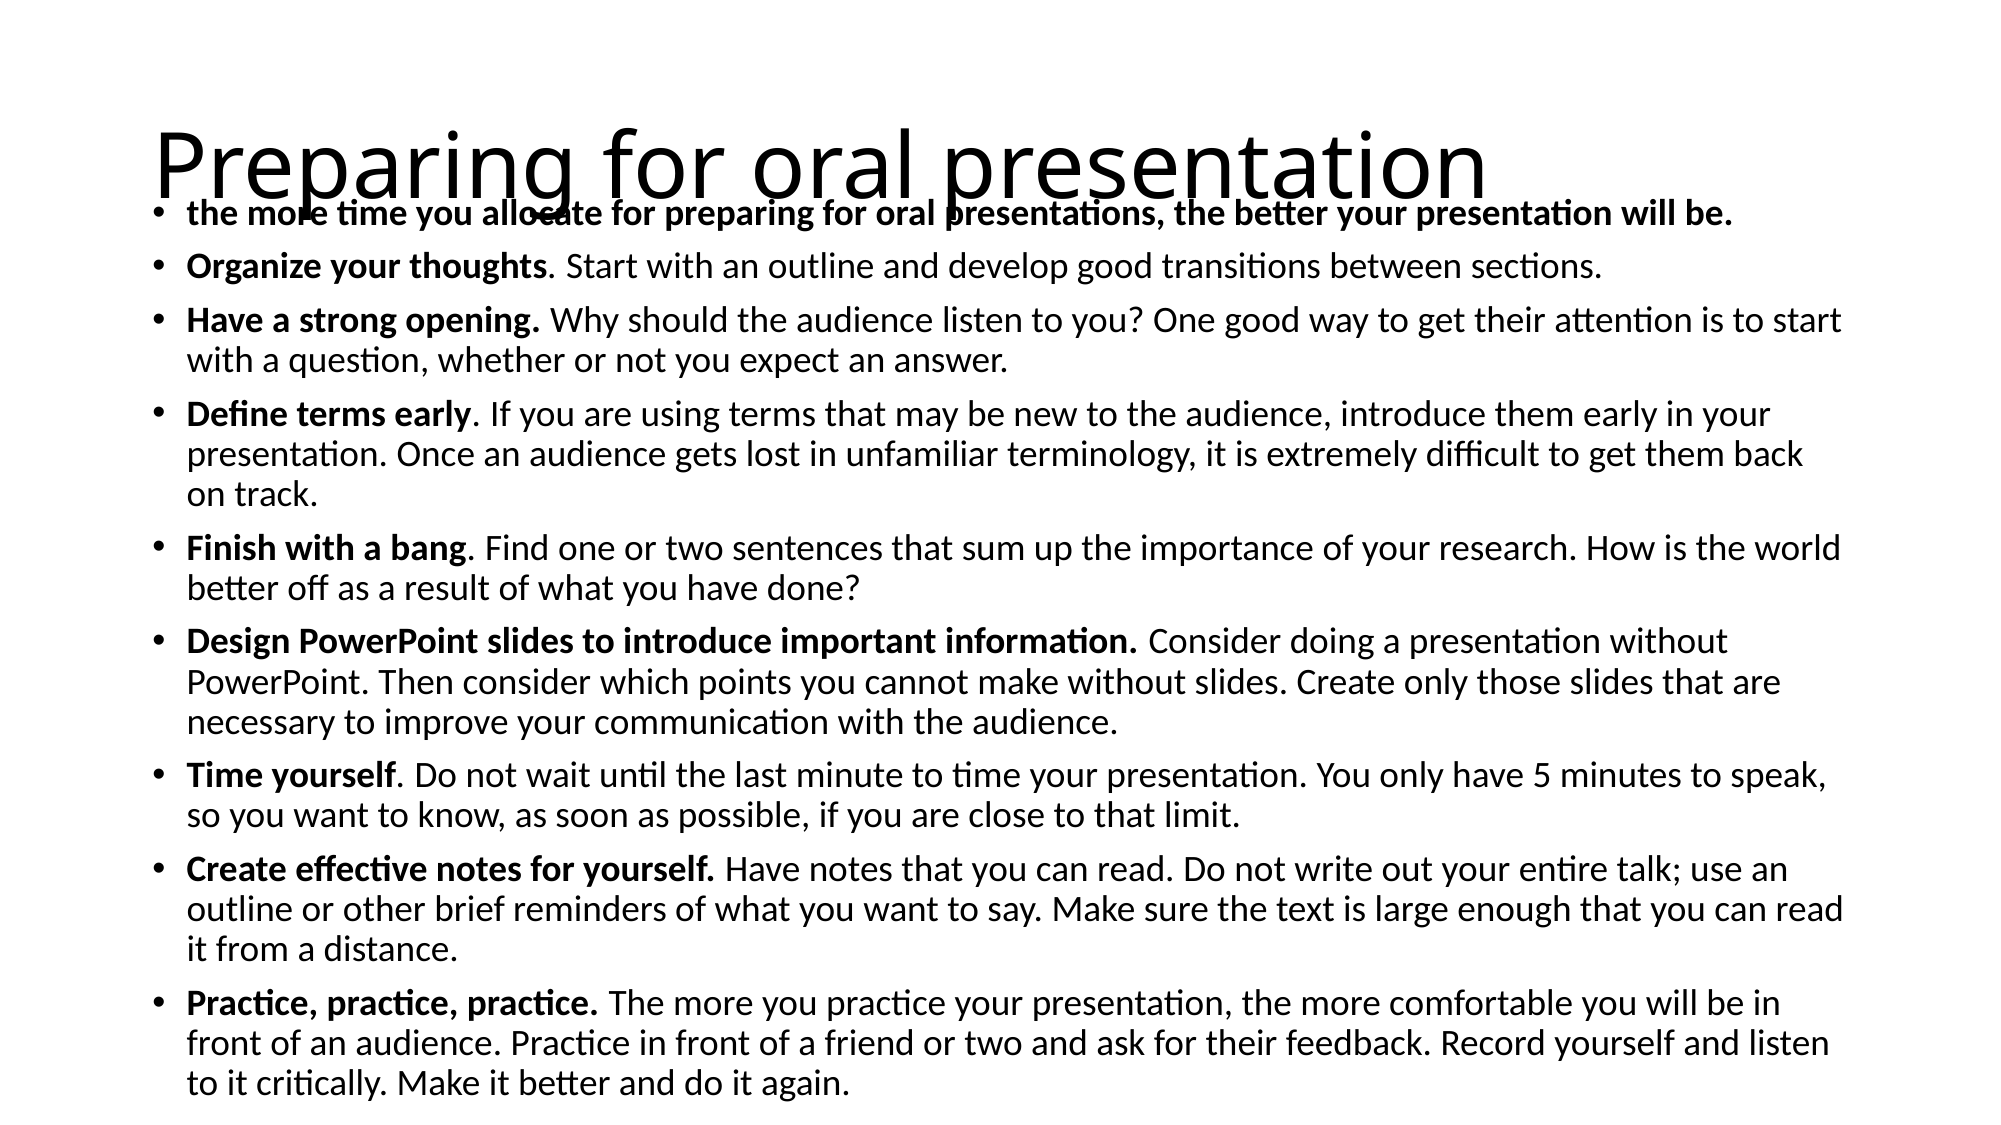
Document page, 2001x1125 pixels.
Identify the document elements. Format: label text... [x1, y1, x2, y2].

title Preparing for oral presentation [137, 59, 1863, 185]
list the more time you allocate for preparing for oral presentations, the better your presentation will be. Organize your thoughts. Start with an outline and develop good transitions between sections. Have a strong opening. Why should the audience listen to you? One good way to get their attention is to start with a question, whether or not you expect an answer. Define terms early. If you are using terms that may be new to the audience, introduce them early in your presentation. Once an audience gets lost in unfamiliar terminology, it is extremely difficult to get them back on track. Finish with a bang. Find one or two sentences that sum up the importance of your research. How is the world better off as a result of what you have done? Design PowerPoint slides to introduce important information. Consider doing a presentation without PowerPoint. Then consider which points you cannot make without slides. Create only those slides that are necessary to improve your communication with the audience. Time yourself. Do not wait until the last minute to time your presentation. You only have 5 minutes to speak, so you want to know, as soon as possible, if you are close to that limit. Create effective notes for yourself. Have notes that you can read. Do not write out your entire talk; use an outline or other brief reminders of what you want to say. Make sure the text is large enough that you can read it from a distance. Practice, practice, practice. The more you practice your presentation, the more comfortable you will be in front of an audience. Practice in front of a friend or two and ask for their feedback. Record yourself and listen to it critically. Make it better and do it again. [137, 185, 1863, 1125]
